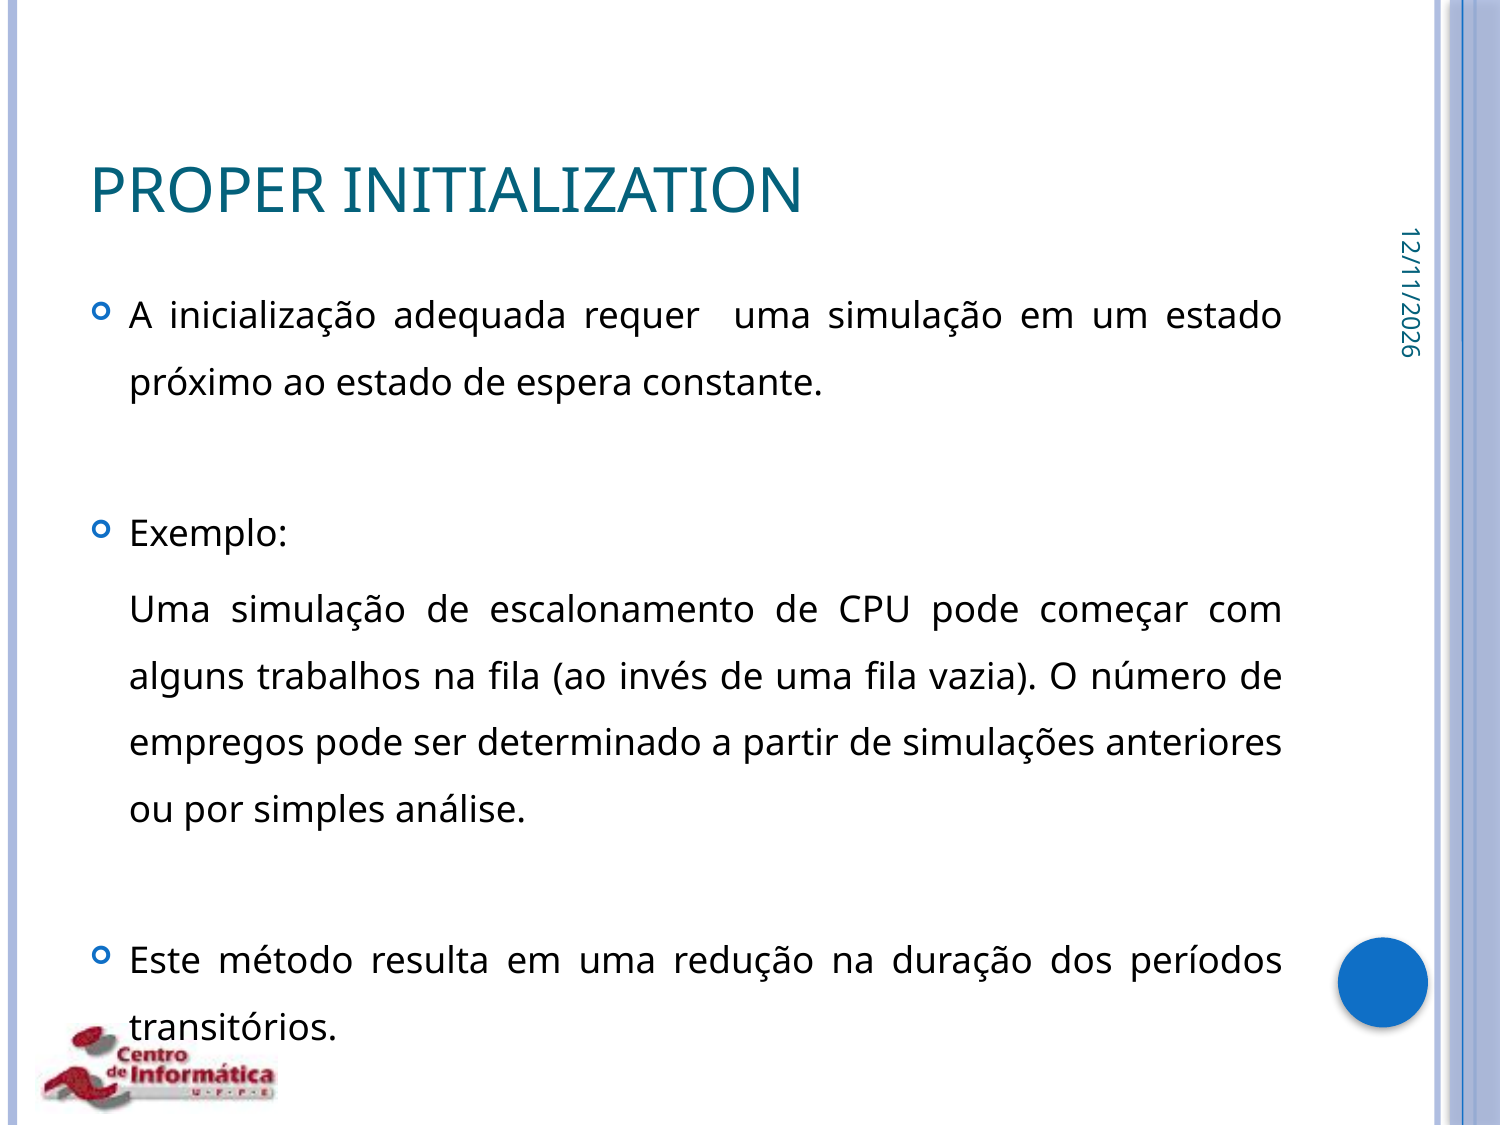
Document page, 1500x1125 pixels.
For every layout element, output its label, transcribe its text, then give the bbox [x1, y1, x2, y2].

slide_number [1378, 43, 1442, 374]
picture [34, 1022, 278, 1115]
list A inicialização adequada requer uma simulação em um estado próximo ao estado de espera constante. Exemplo: Uma simulação de escalonamento de CPU pode começar com alguns trabalhos na fila (ao invés de uma fila vazia). O número de empregos pode ser determinado a partir de simulações anteriores ou por simples análise. Este método resulta em uma redução na duração dos períodos transitórios. [75, 262, 1300, 1062]
title Proper initialization [75, 45, 1300, 233]
